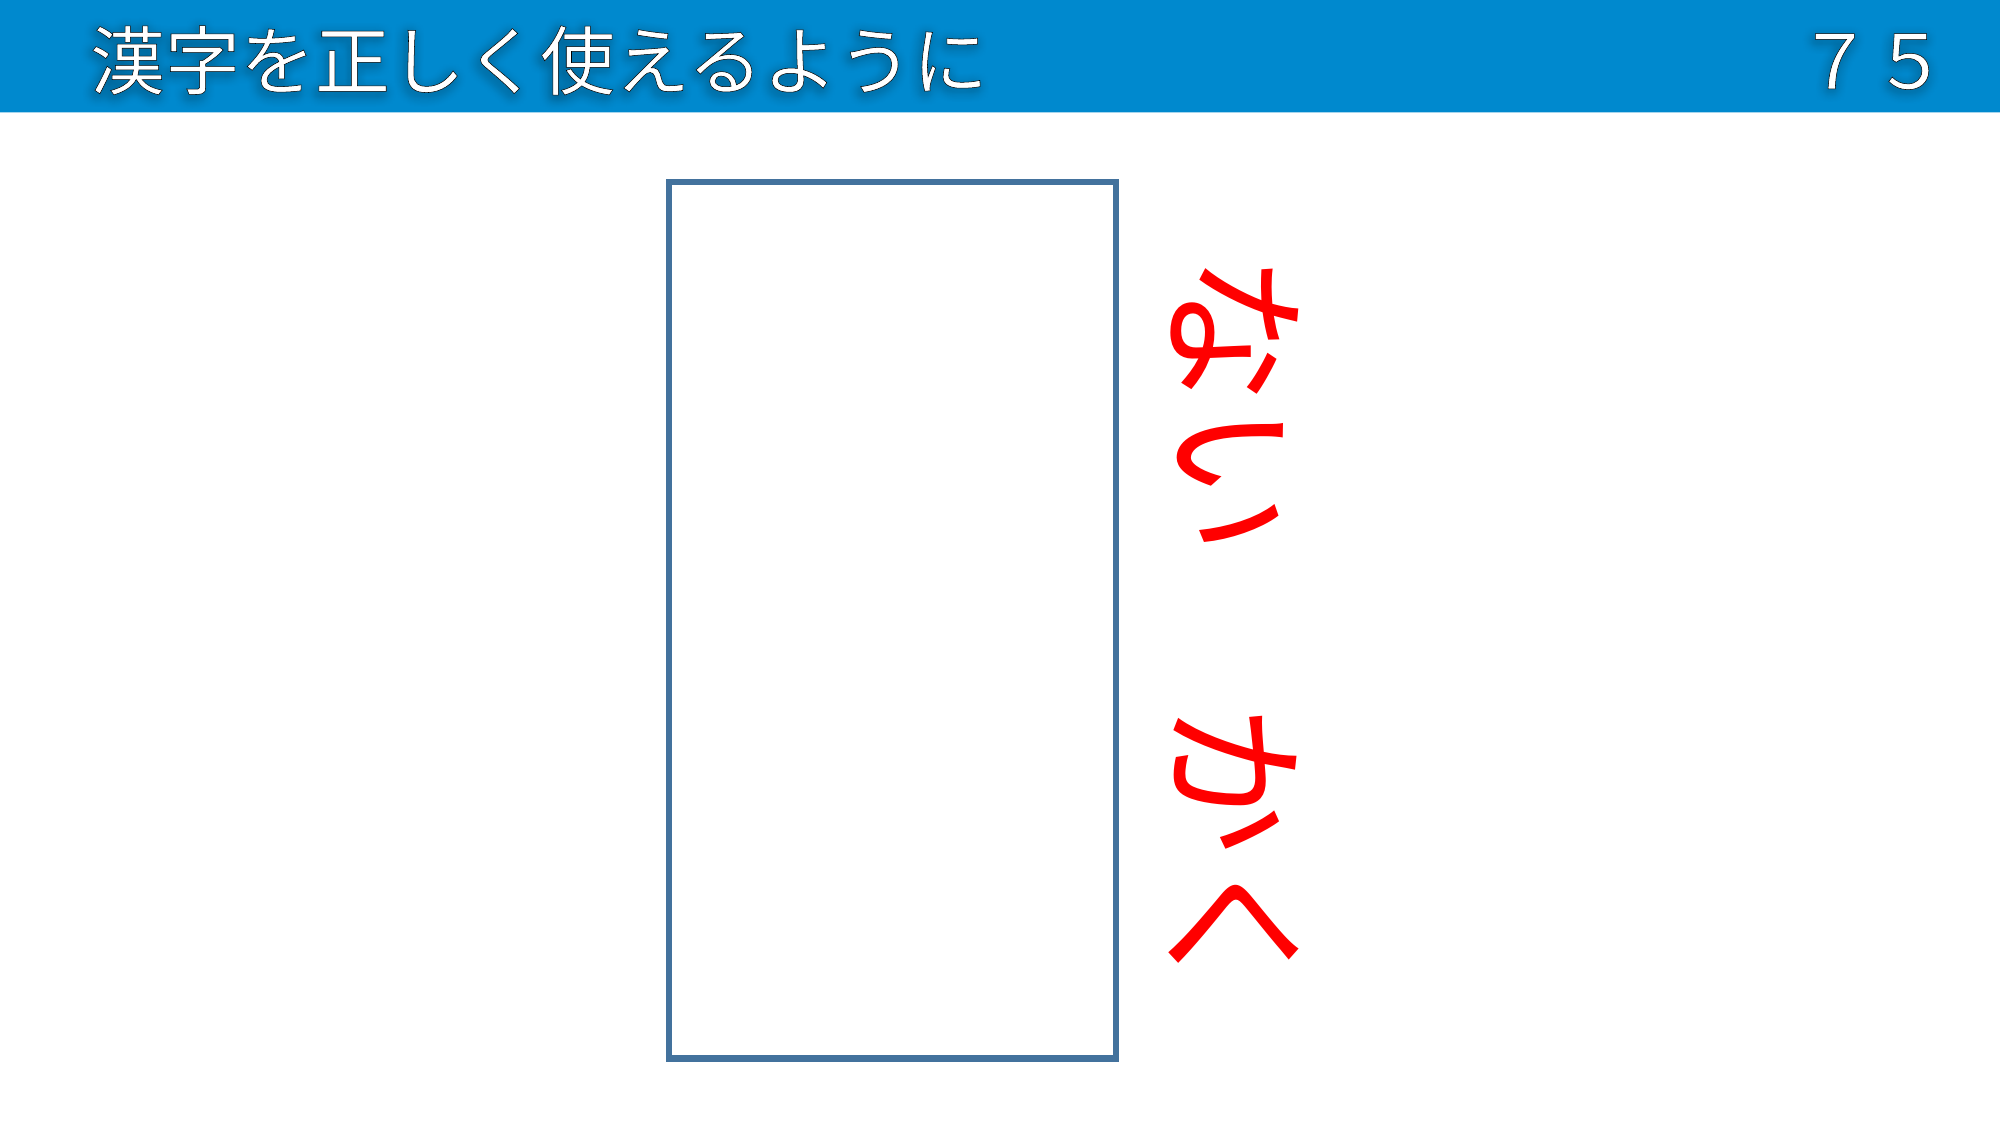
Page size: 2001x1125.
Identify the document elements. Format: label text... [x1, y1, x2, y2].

text_box [668, 181, 1117, 1060]
text_box 漢字を正しく使えるように [75, 6, 1225, 112]
text_box ７５ [1782, 6, 1963, 112]
text_box 内閣 [616, 195, 1152, 1125]
text_box ない かく [1124, 239, 1337, 1012]
text_box [0, 0, 2000, 113]
